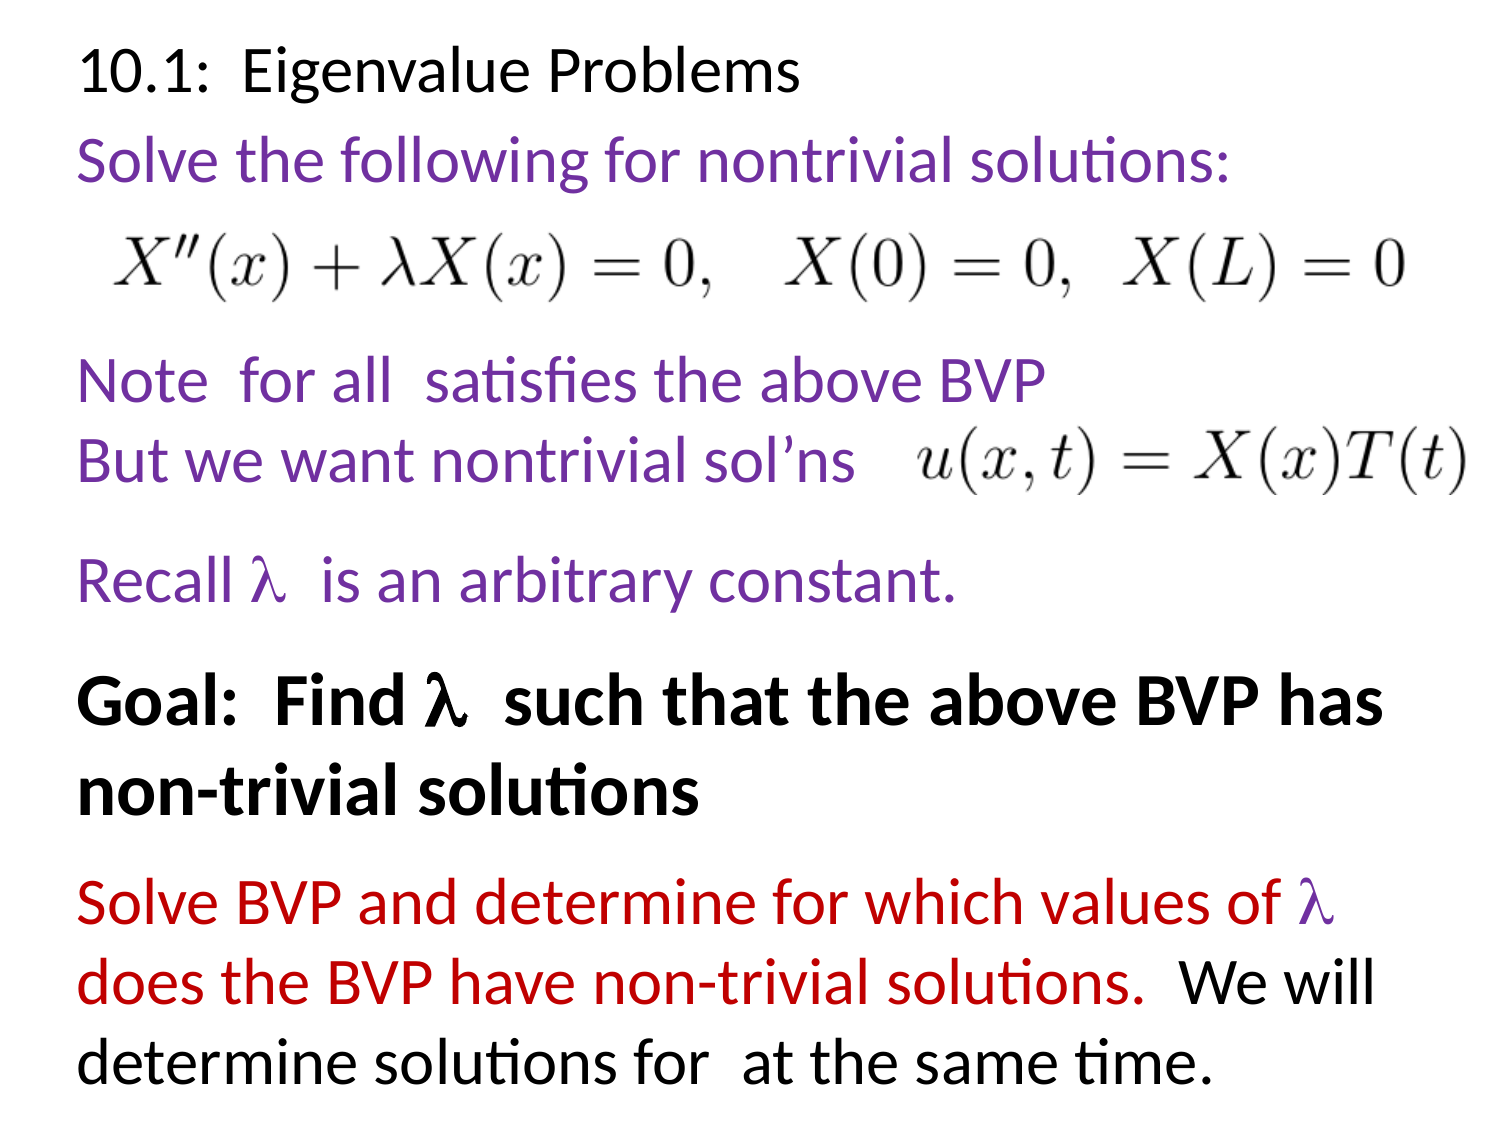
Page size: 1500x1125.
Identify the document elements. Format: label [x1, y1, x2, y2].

picture [77, 199, 1500, 334]
picture [899, 418, 1489, 495]
